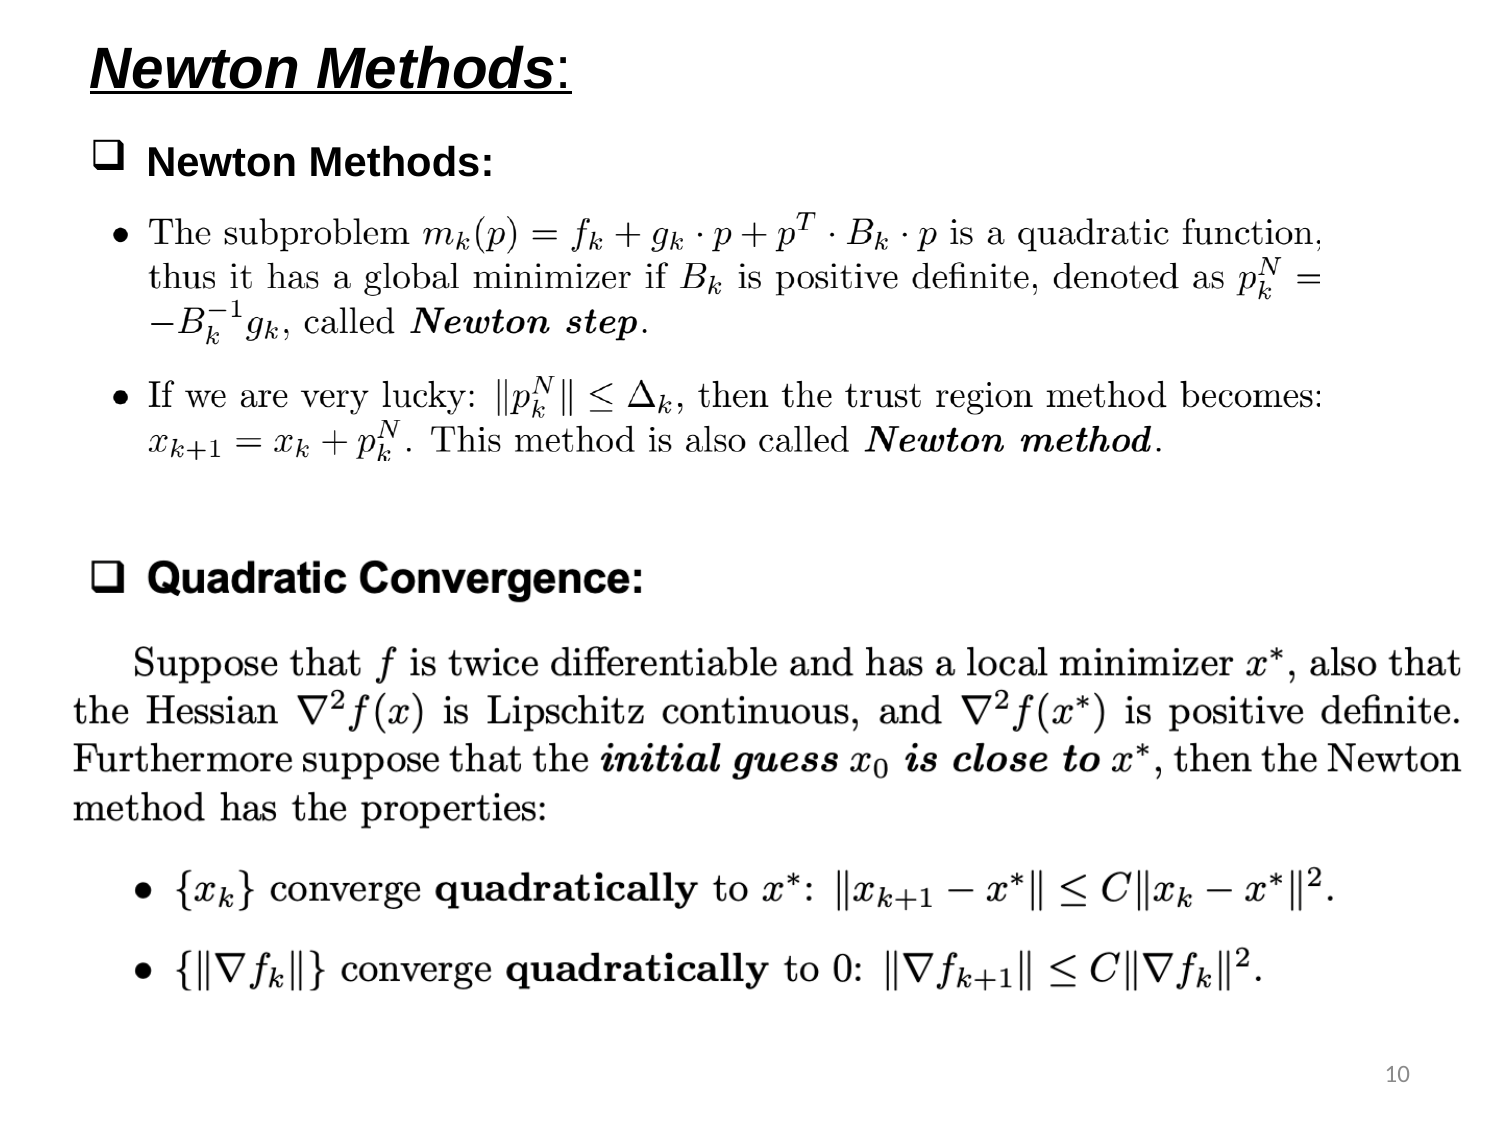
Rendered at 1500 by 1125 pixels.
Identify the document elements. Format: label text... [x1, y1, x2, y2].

text_box Newton Methods: [74, 127, 1425, 194]
picture [56, 547, 1480, 1004]
text_box Newton Methods: [75, 22, 1335, 108]
slide_number 10 [1074, 1042, 1425, 1103]
picture [111, 212, 1321, 461]
